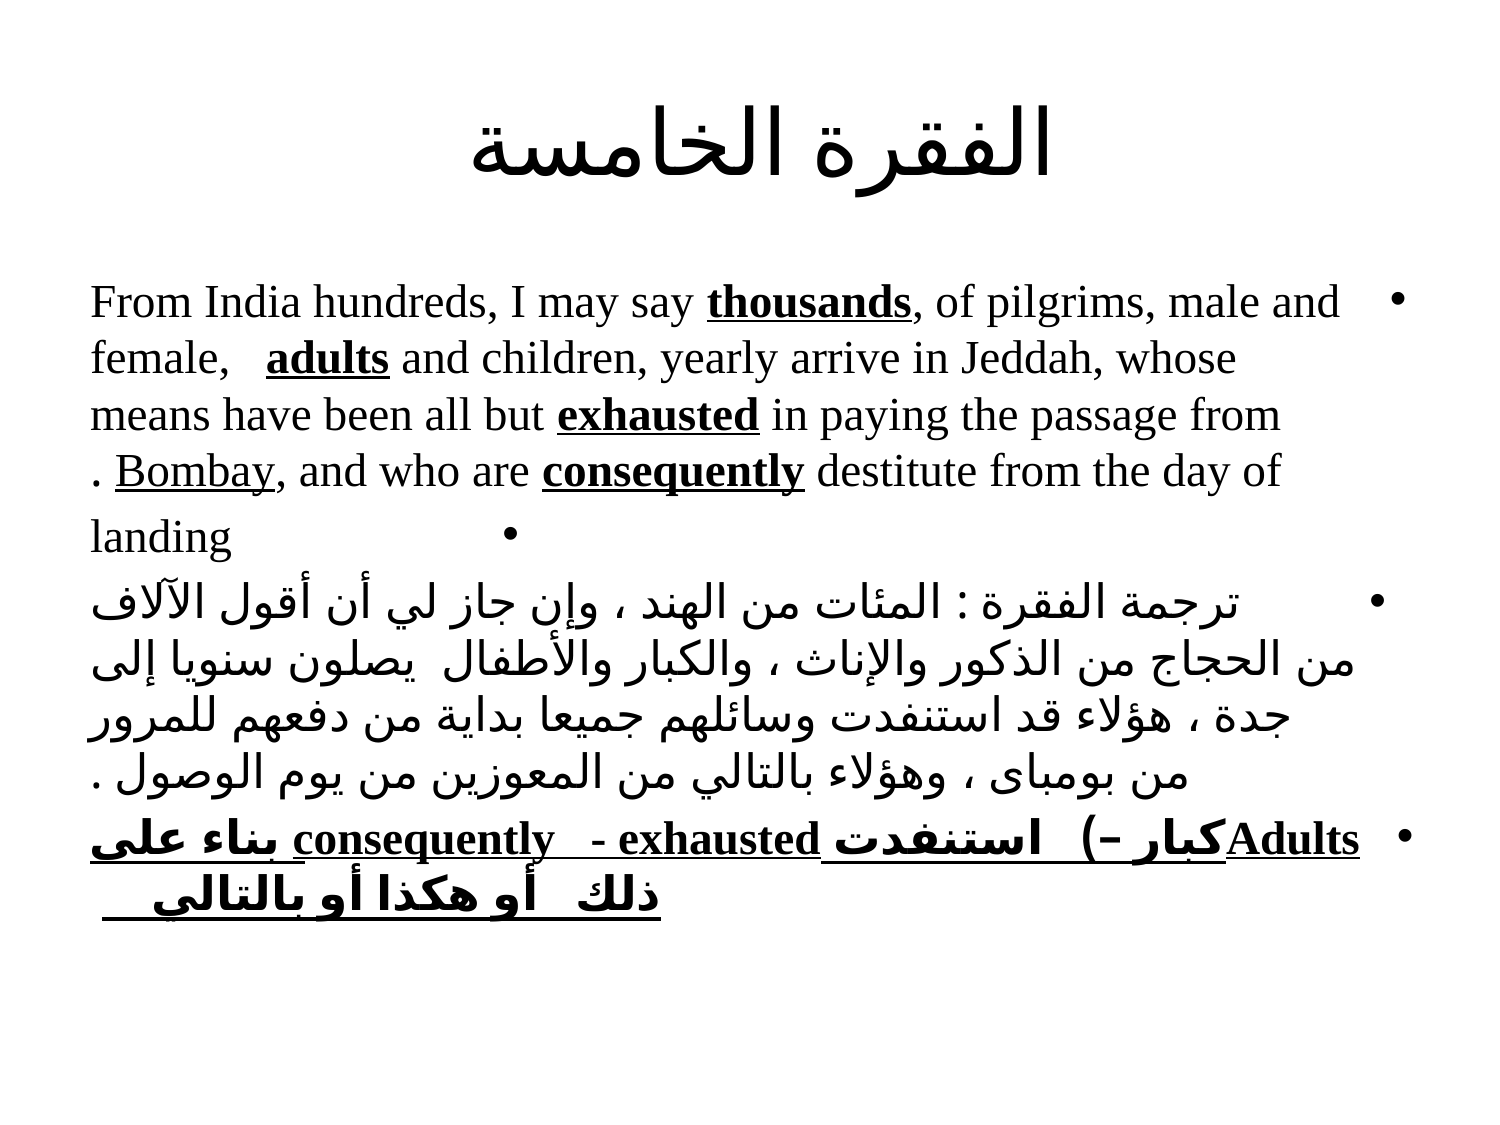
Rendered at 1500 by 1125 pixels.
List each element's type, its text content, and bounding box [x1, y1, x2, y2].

title الفقرة الخامسة [75, 45, 1425, 233]
list From India hundreds, I may say thousands, of pilgrims, male and female, adults and children, yearly arrive in Jeddah, whose means have been all but exhausted in paying the passage from Bombay, and who are consequently destitute from the day of . landing ترجمة الفقرة : المئات من الهند ، وإن جاز لي أن أقول الآلاف من الحجاج من الذكور والإناث ، والكبار والأطفال يصلون سنويا إلى جدة ، هؤلاء قد استنفدت وسائلهم جميعا بداية من دفعهم للمرور من بومباى ، وهؤلاء بالتالي من المعوزين من يوم الوصول . Adultsكبار –) استنفدت consequently - exhausted بناء على ذلك أو هكذا أو بالتالي [75, 262, 1425, 1005]
